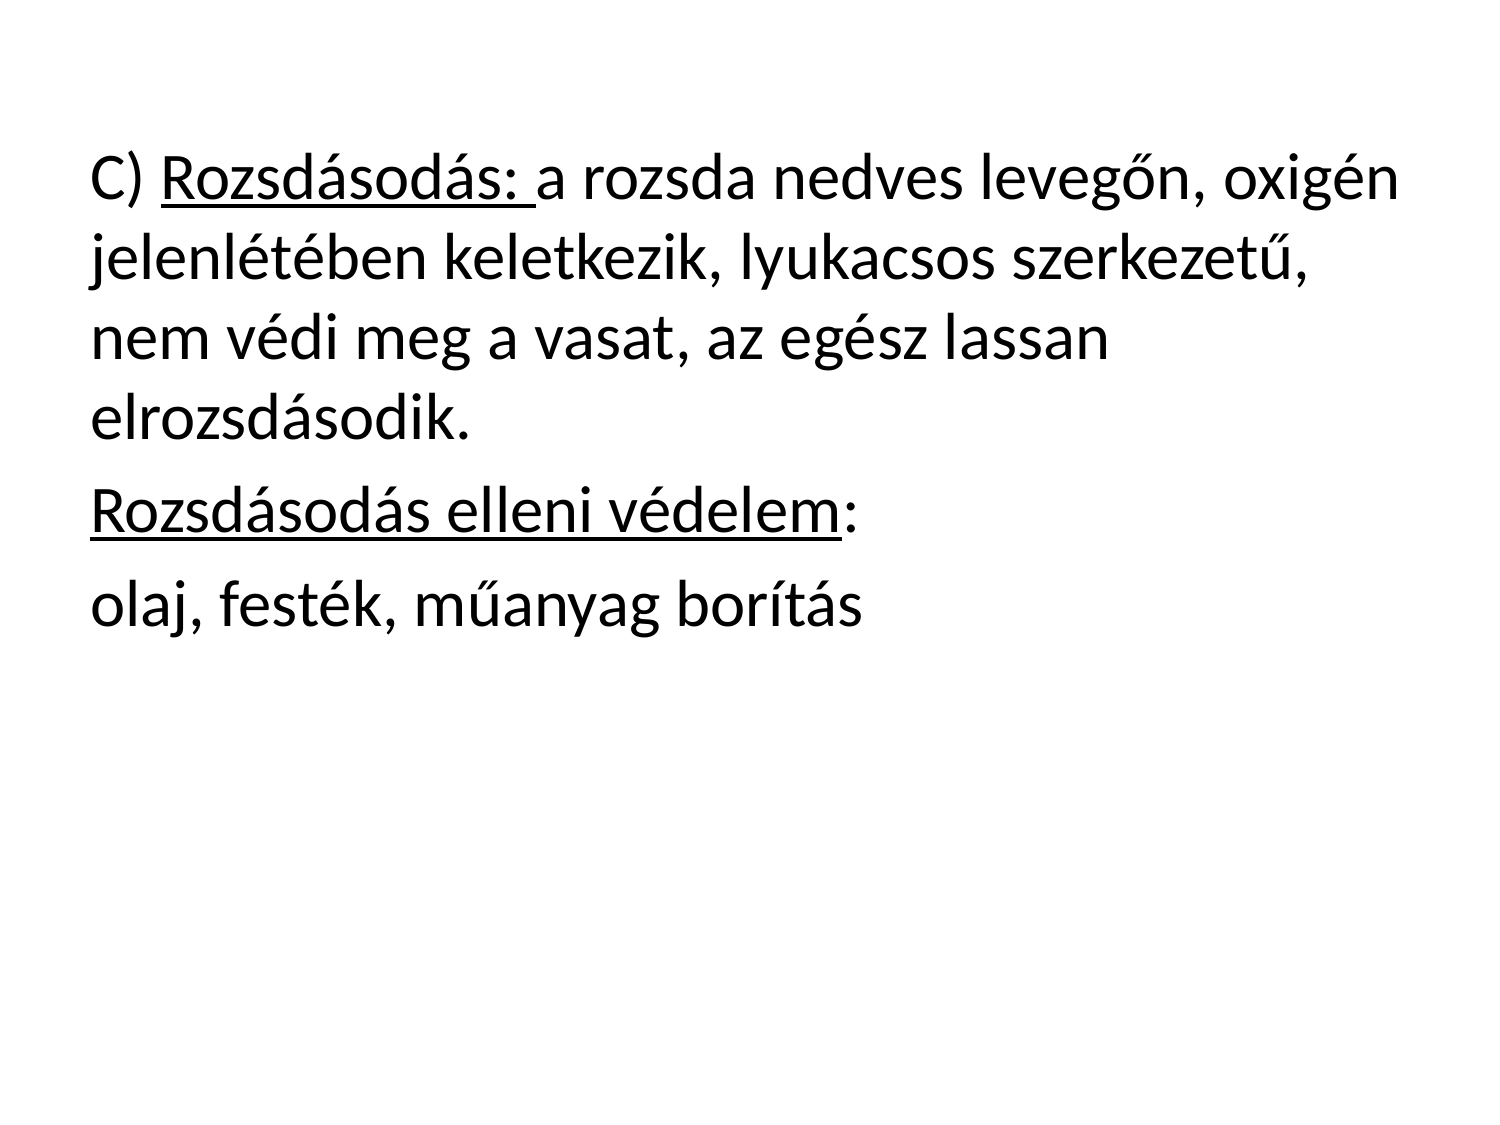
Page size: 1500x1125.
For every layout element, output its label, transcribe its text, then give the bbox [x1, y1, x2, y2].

list C) Rozsdásodás: a rozsda nedves levegőn, oxigén jelenlétében keletkezik, lyukacsos szerkezetű, nem védi meg a vasat, az egész lassan elrozsdásodik. Rozsdásodás elleni védelem: olaj, festék, műanyag borítás [75, 125, 1425, 1005]
